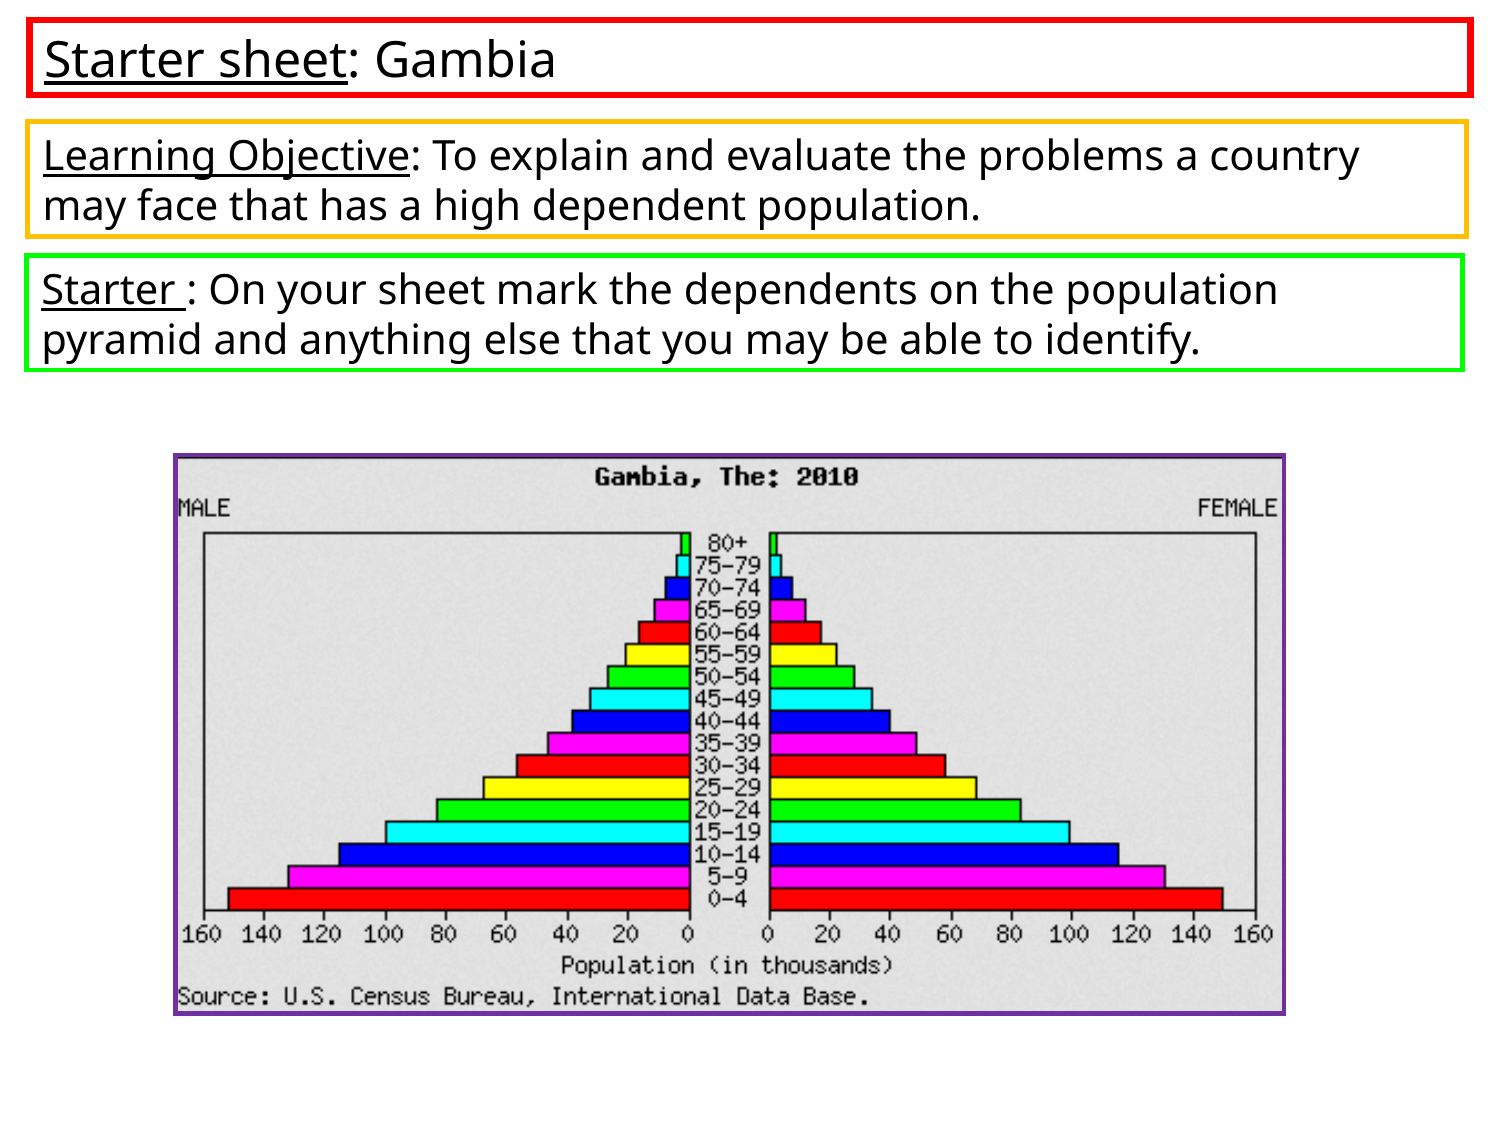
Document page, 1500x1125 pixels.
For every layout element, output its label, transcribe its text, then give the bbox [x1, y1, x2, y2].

text_box Learning Objective: To explain and evaluate the problems a country may face that has a high dependent population. [27, 121, 1467, 237]
text_box Starter sheet: Gambia [29, 20, 1471, 95]
picture [177, 456, 1282, 1012]
text_box Starter : On your sheet mark the dependents on the population pyramid and anything else that you may be able to identify. [26, 255, 1463, 371]
